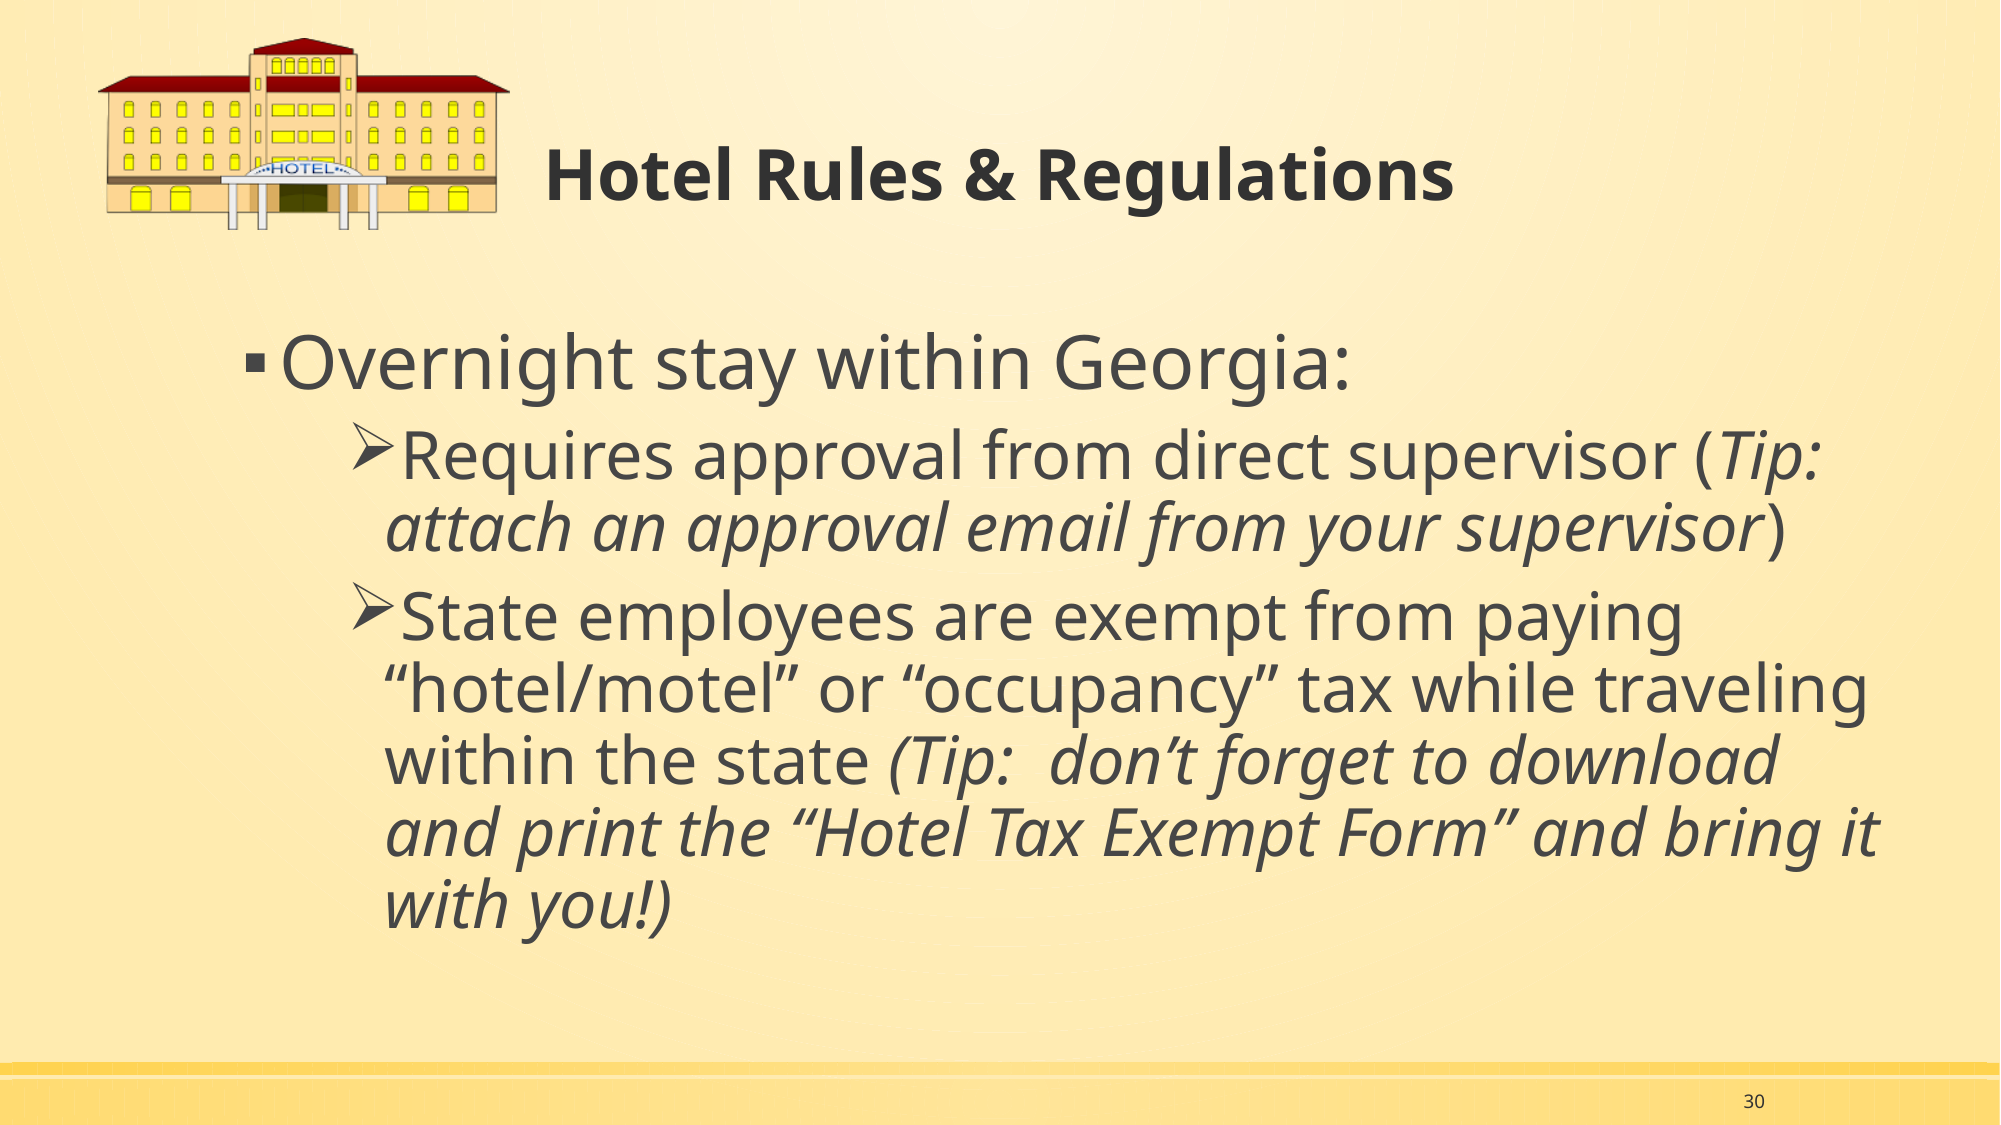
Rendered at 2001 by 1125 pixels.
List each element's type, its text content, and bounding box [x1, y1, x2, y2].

list Overnight stay within Georgia: Requires approval from direct supervisor (Tip: attach an approval email from your supervisor) State employees are exempt from paying “hotel/motel” or “occupancy” tax while traveling within the state (Tip: don’t forget to download and print the “Hotel Tax Exempt Form” and bring it with you!) [219, 317, 1910, 986]
slide_number 30 [1674, 1083, 1780, 1122]
title Hotel Rules & Regulations [219, 76, 1780, 279]
picture [98, 38, 510, 230]
